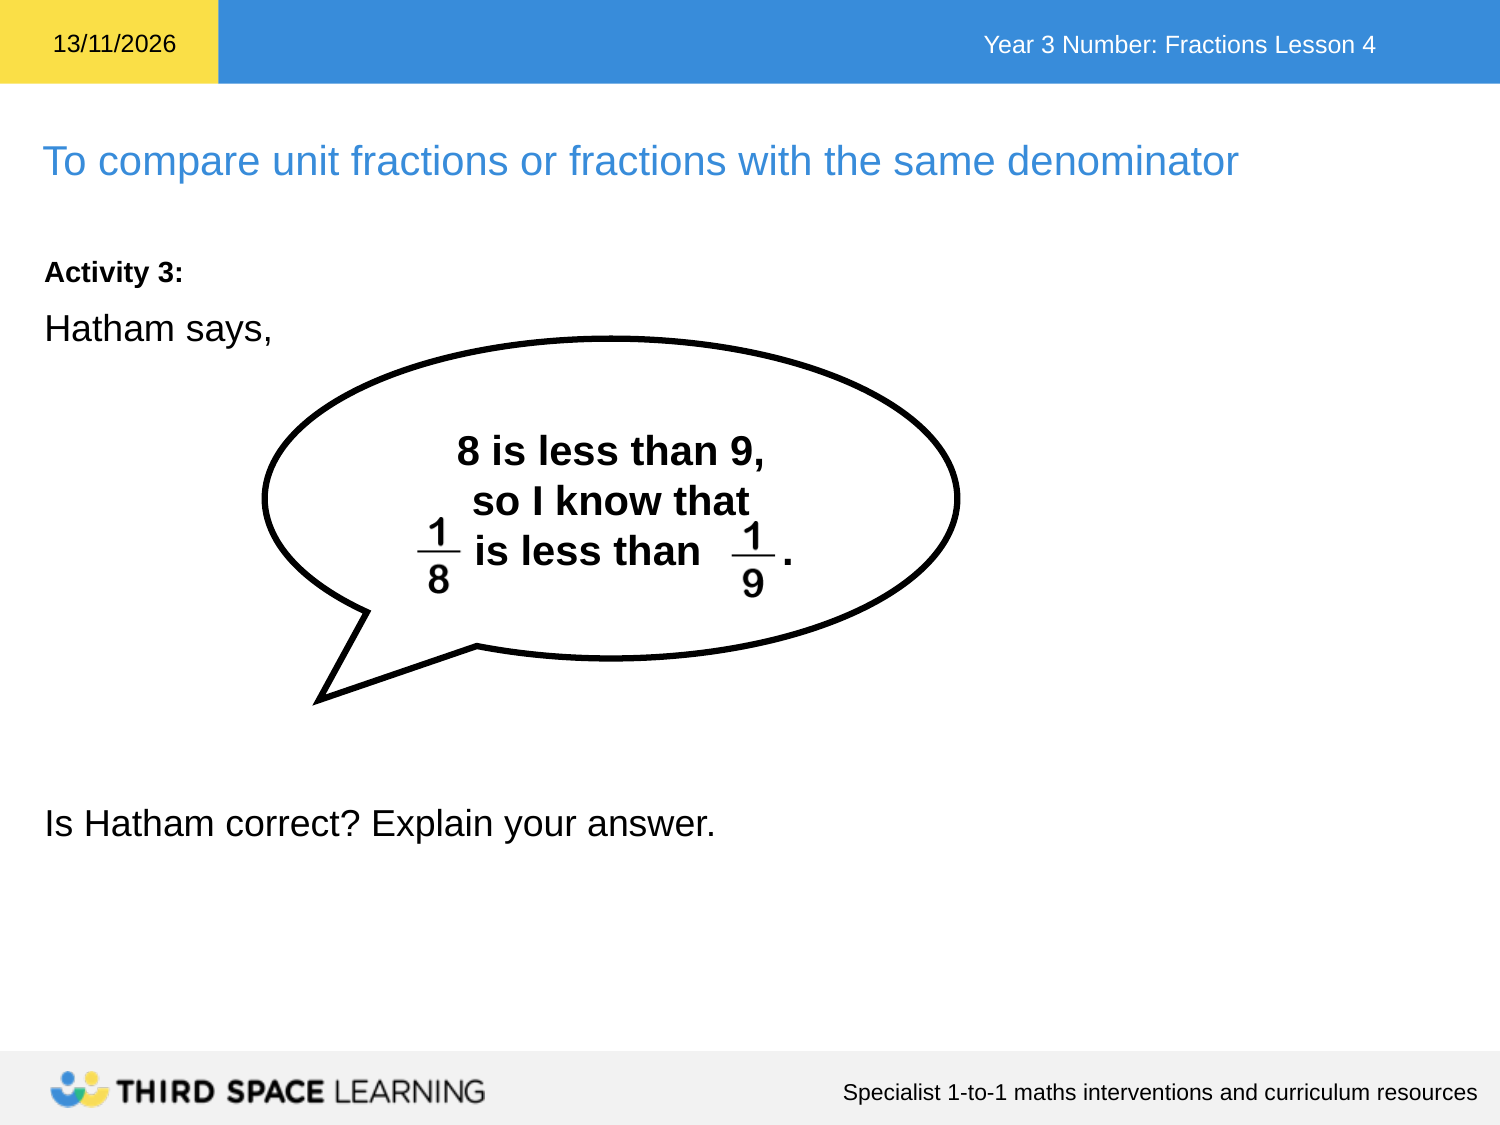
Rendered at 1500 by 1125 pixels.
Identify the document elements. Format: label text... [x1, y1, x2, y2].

picture [417, 517, 472, 602]
text_box 8 is less than 9, so I know that is less than . [263, 337, 959, 702]
picture [50, 1071, 485, 1108]
text_box Activity 3: [29, 246, 200, 296]
text_box Hatham says, Is Hatham correct? Explain your answer. [29, 296, 1500, 852]
picture [711, 520, 776, 598]
